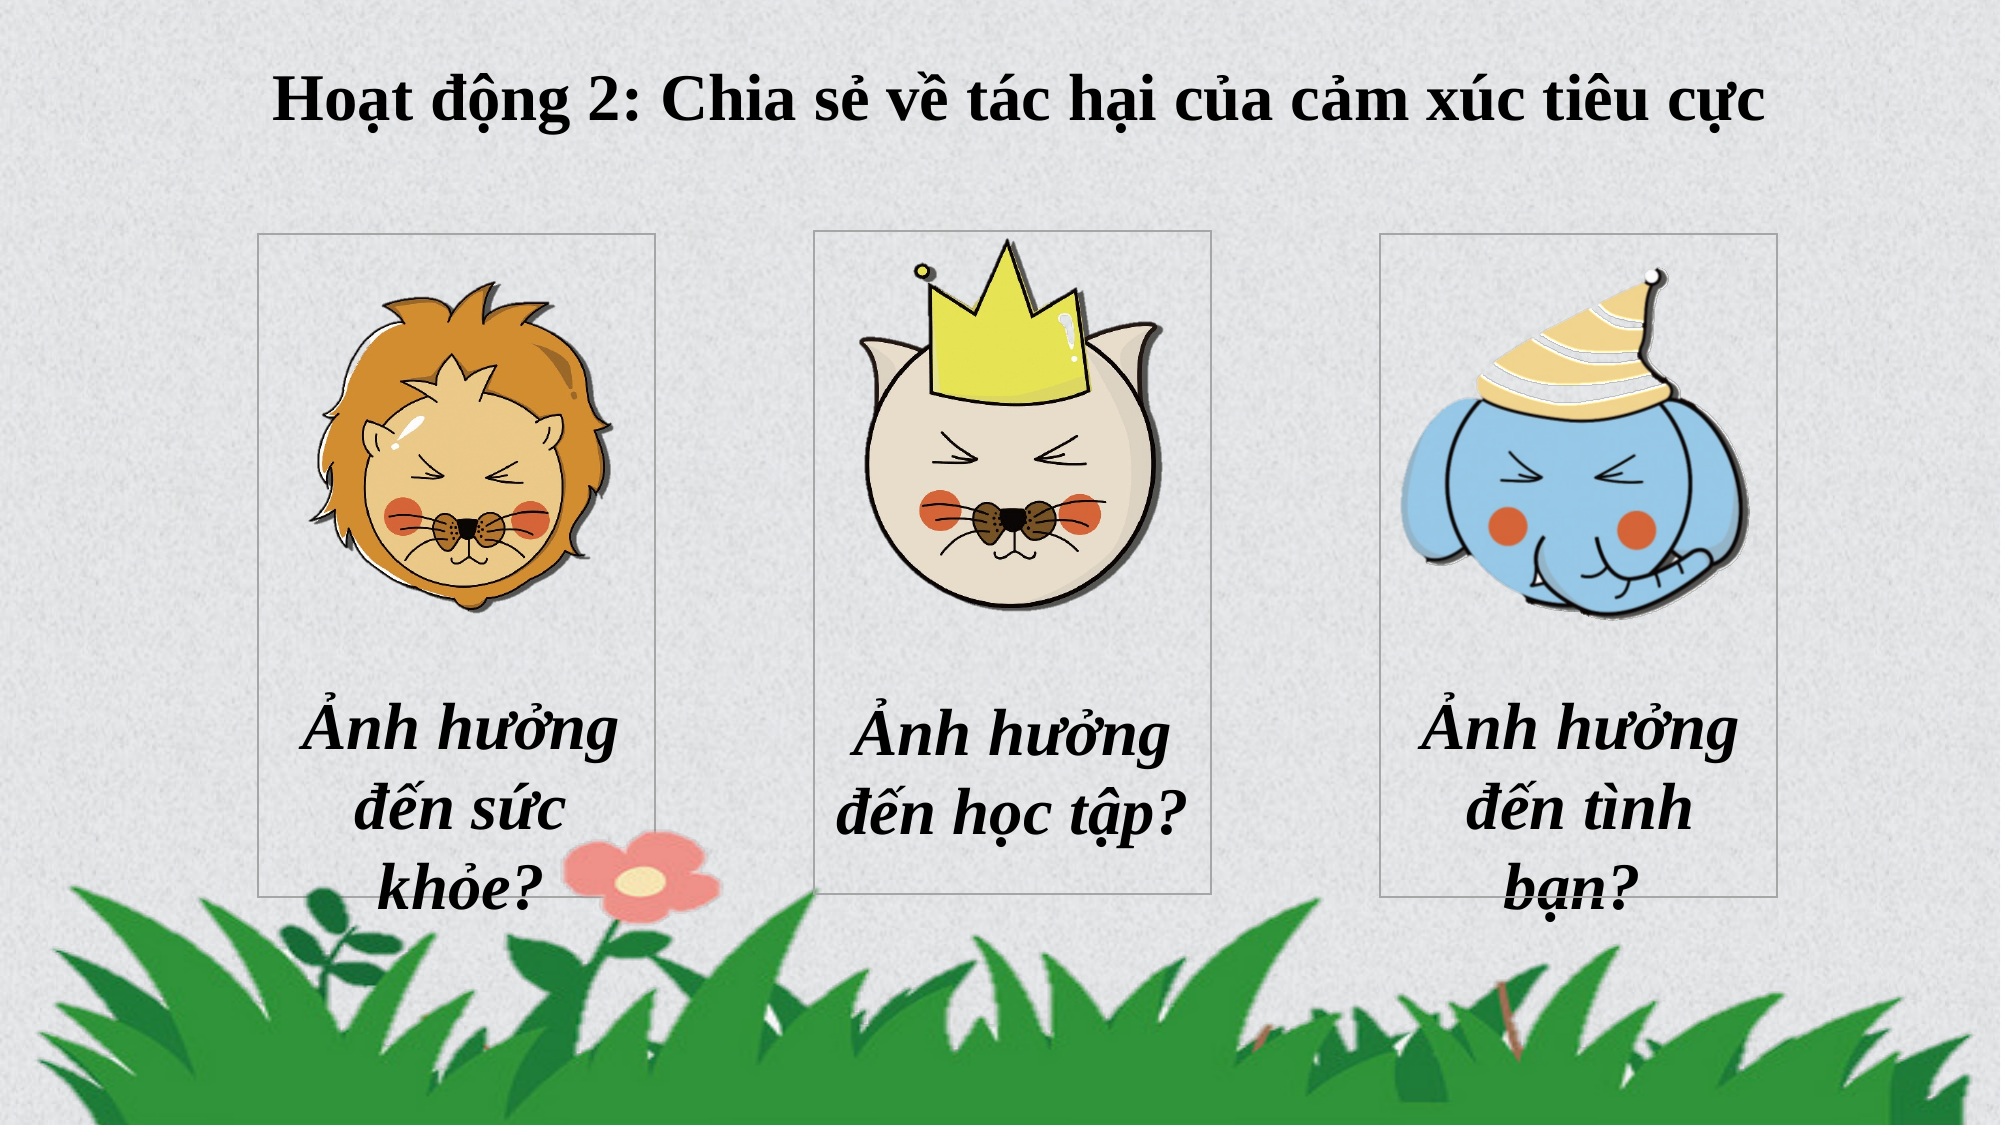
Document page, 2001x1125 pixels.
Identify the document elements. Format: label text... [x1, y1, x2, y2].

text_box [1379, 233, 1782, 897]
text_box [813, 178, 1211, 894]
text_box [245, 233, 660, 741]
text_box Hoạt động 2: Chia sẻ về tác hại của cảm xúc tiêu cực [258, 46, 1800, 142]
picture [0, 0, 2001, 1125]
